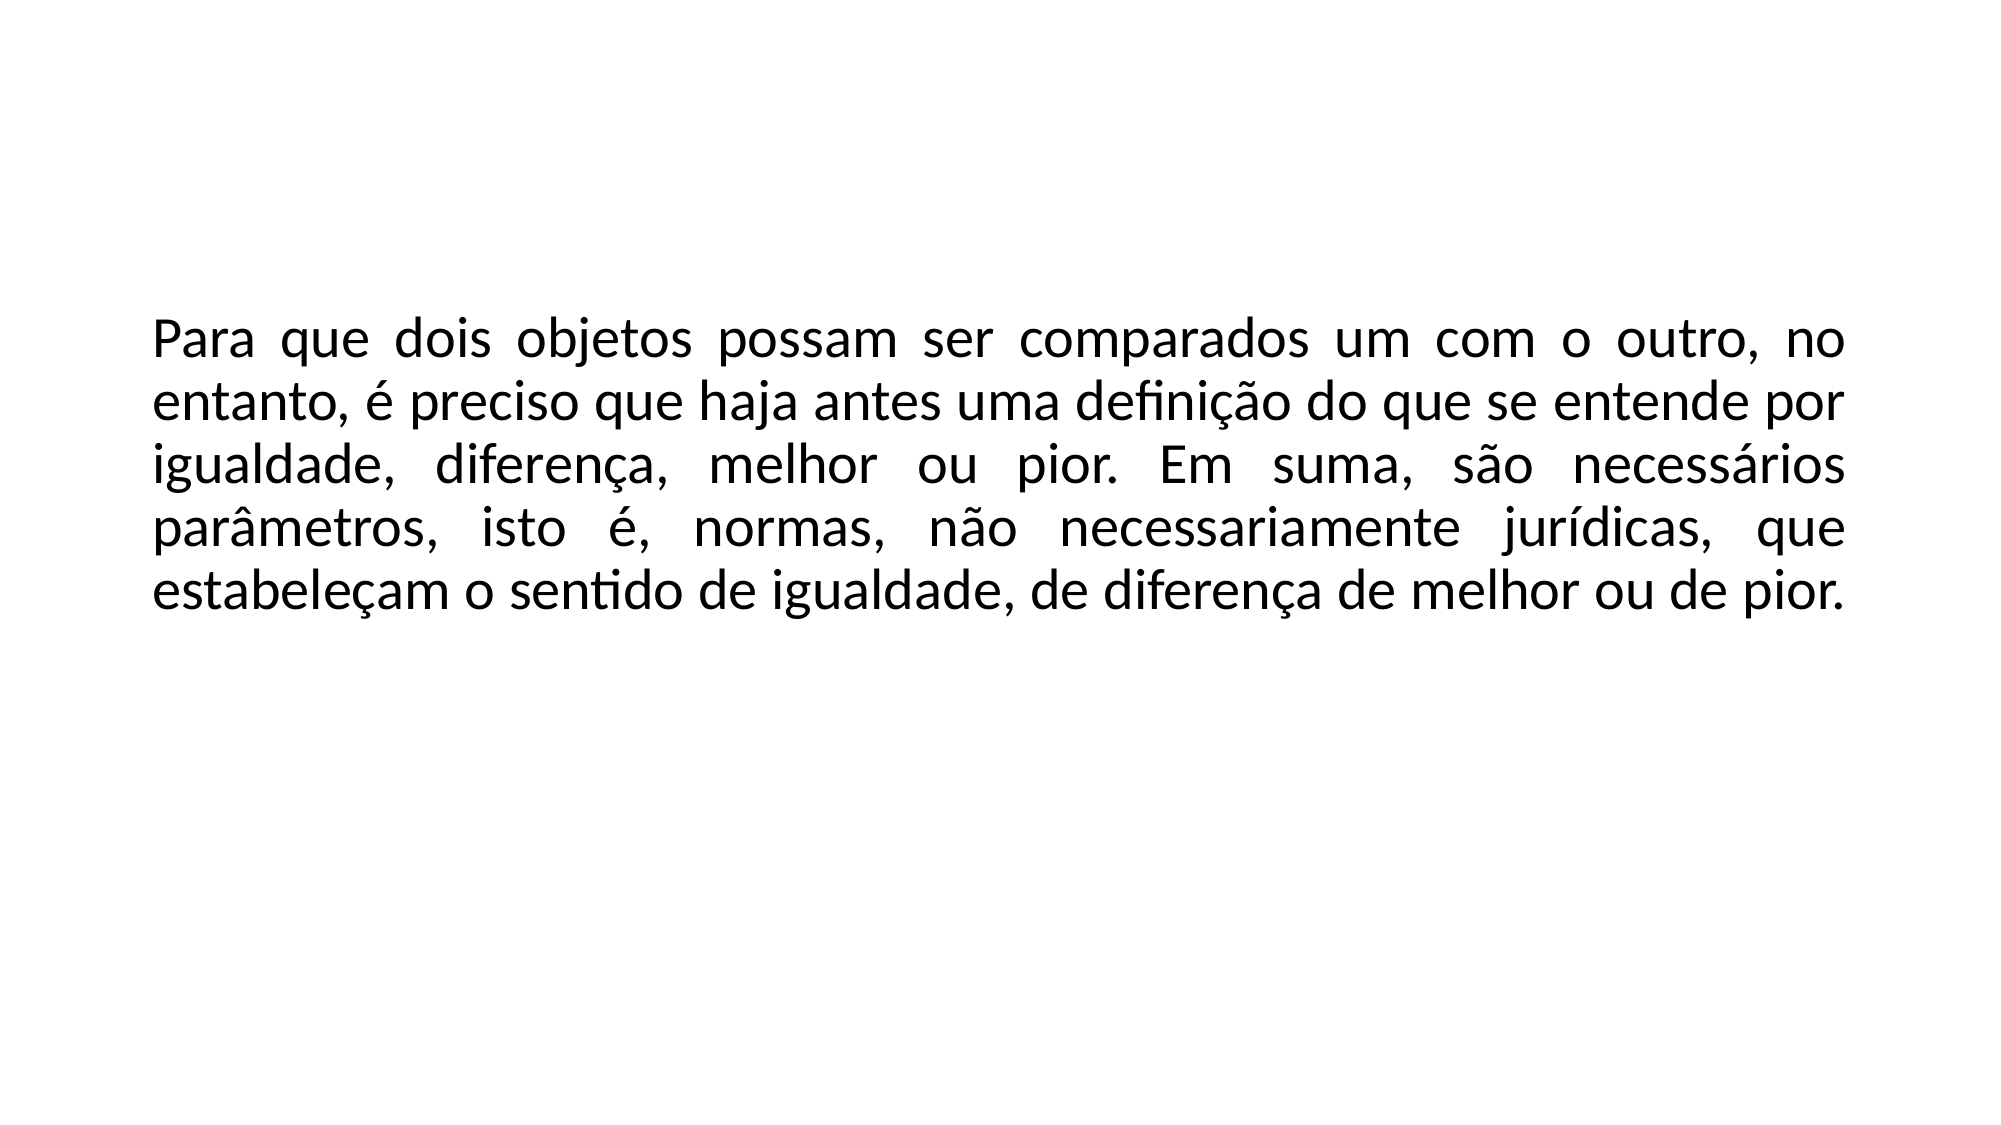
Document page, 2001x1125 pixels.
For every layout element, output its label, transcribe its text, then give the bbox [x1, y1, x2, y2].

list Para que dois objetos possam ser comparados um com o outro, no entanto, é preciso que haja antes uma definição do que se entende por igualdade, diferença, melhor ou pior. Em suma, são necessários parâmetros, isto é, normas, não necessariamente jurídicas, que estabeleçam o sentido de igualdade, de diferença de melhor ou de pior. [137, 299, 1863, 1014]
